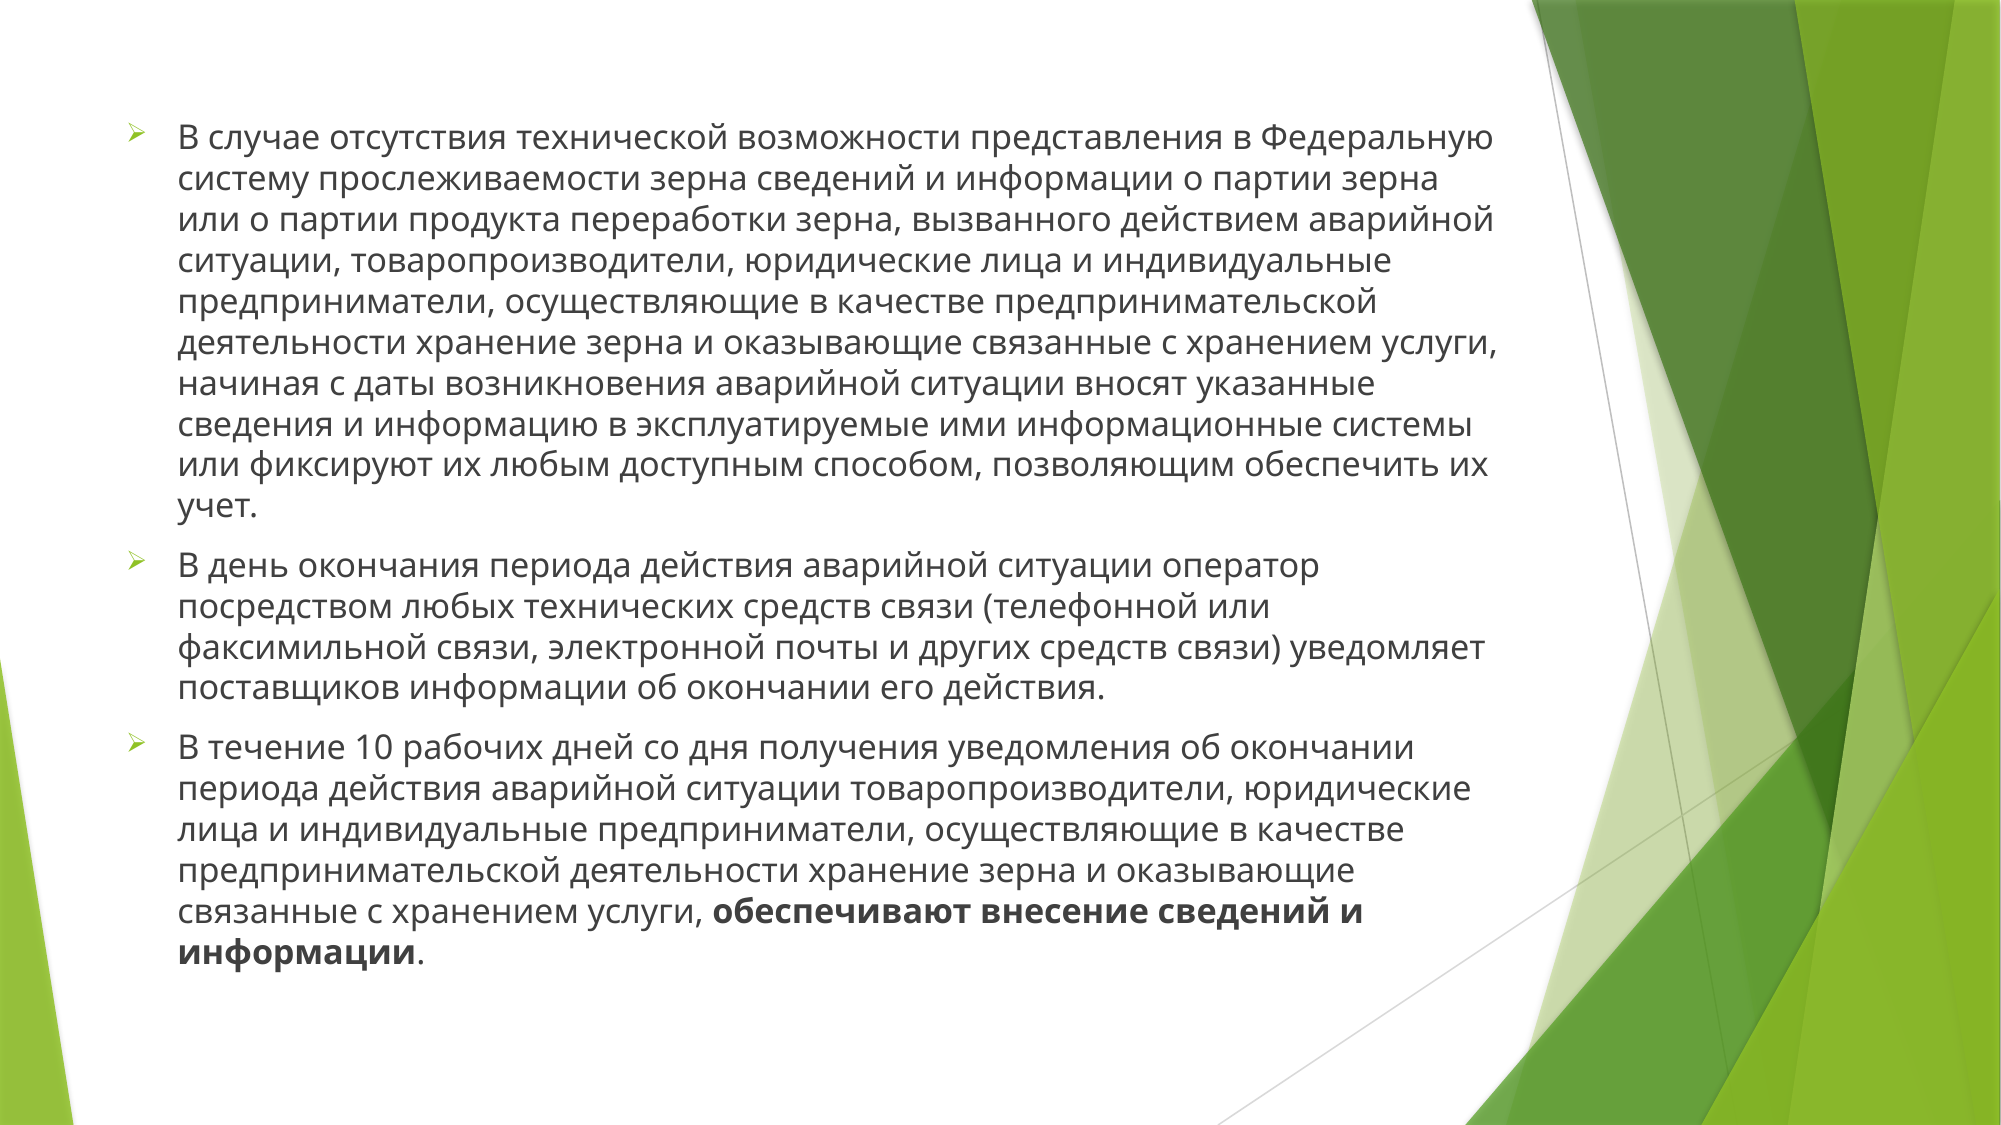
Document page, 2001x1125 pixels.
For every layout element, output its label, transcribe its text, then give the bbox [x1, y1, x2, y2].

list В случае отсутствия технической возможности представления в Федеральную систему прослеживаемости зерна сведений и информации о партии зерна или о партии продукта переработки зерна, вызванного действием аварийной ситуации, товаропроизводители, юридические лица и индивидуальные предприниматели, осуществляющие в качестве предпринимательской деятельности хранение зерна и оказывающие связанные с хранением услуги, начиная с даты возникновения аварийной ситуации вносят указанные сведения и информацию в эксплуатируемые ими информационные системы или фиксируют их любым доступным способом, позволяющим обеспечить их учет. В день окончания периода действия аварийной ситуации оператор посредством любых технических средств связи (телефонной или факсимильной связи, электронной почты и других средств связи) уведомляет поставщиков информации об окончании его действия. В течение 10 рабочих дней со дня получения уведомления об окончании периода действия аварийной ситуации товаропроизводители, юридические лица и индивидуальные предприниматели, осуществляющие в качестве предпринимательской деятельности хранение зерна и оказывающие связанные с хранением услуги, обеспечивают внесение сведений и информации. [111, 108, 1522, 991]
